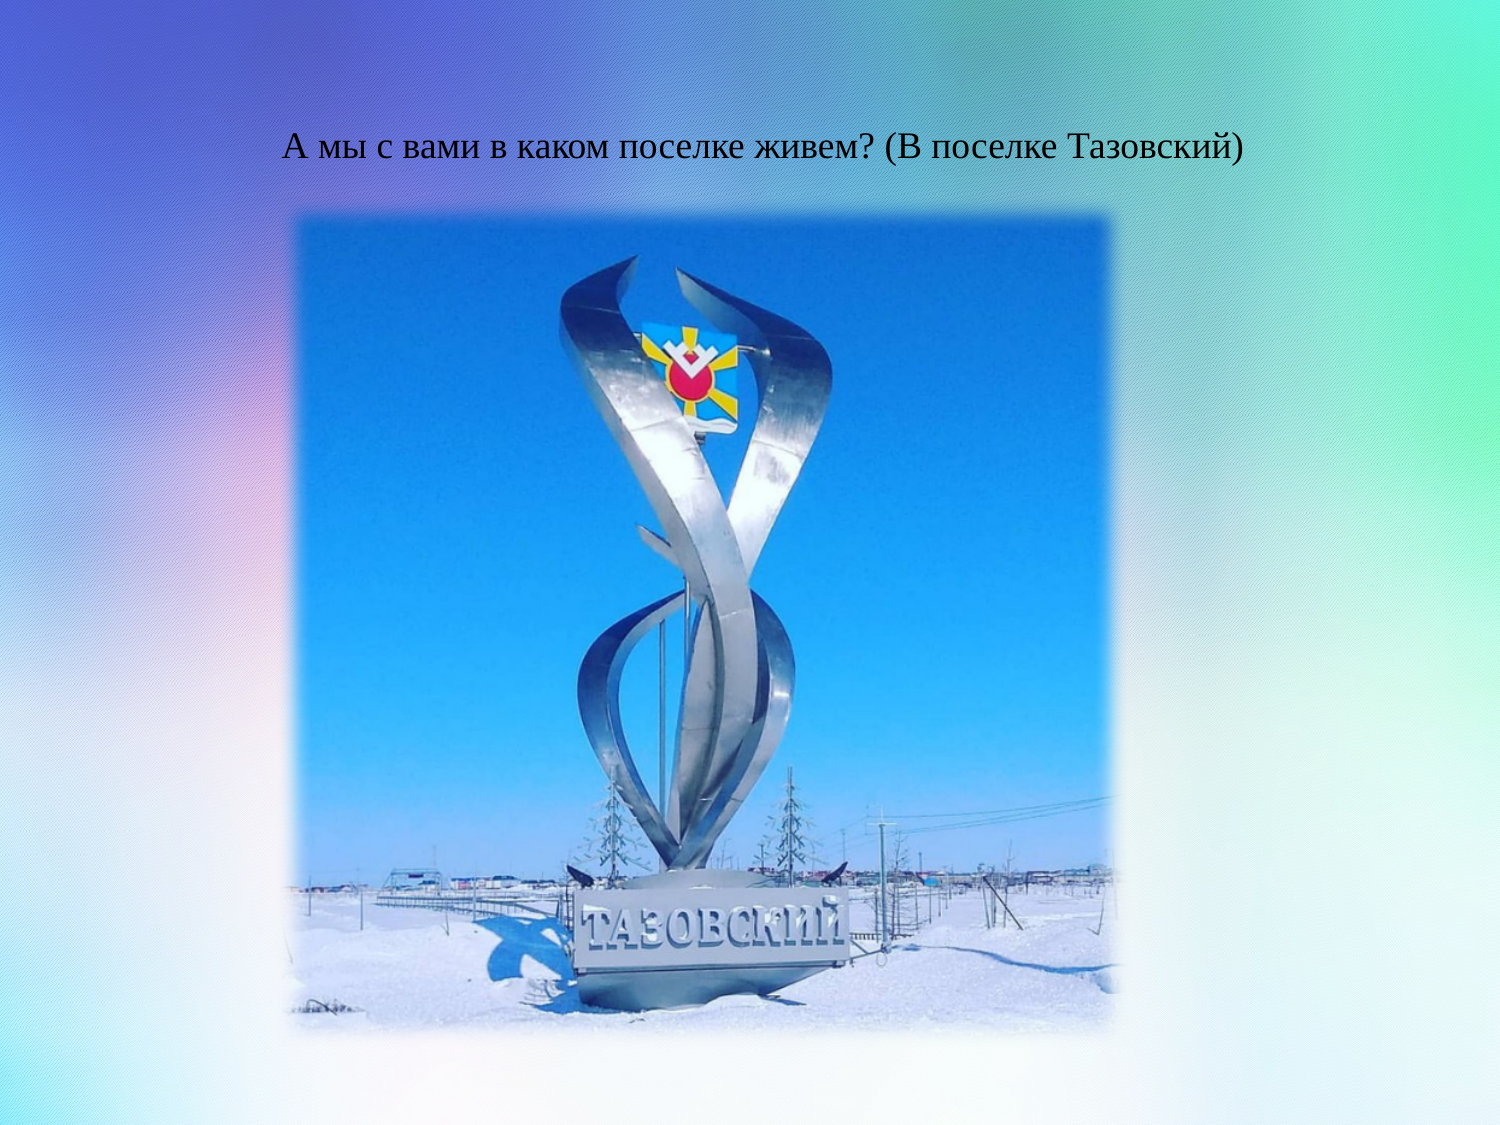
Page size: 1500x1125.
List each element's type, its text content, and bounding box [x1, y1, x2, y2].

picture [277, 195, 1129, 1047]
text_box А мы с вами в каком поселке живем? (В поселке Тазовский) [266, 113, 1261, 174]
